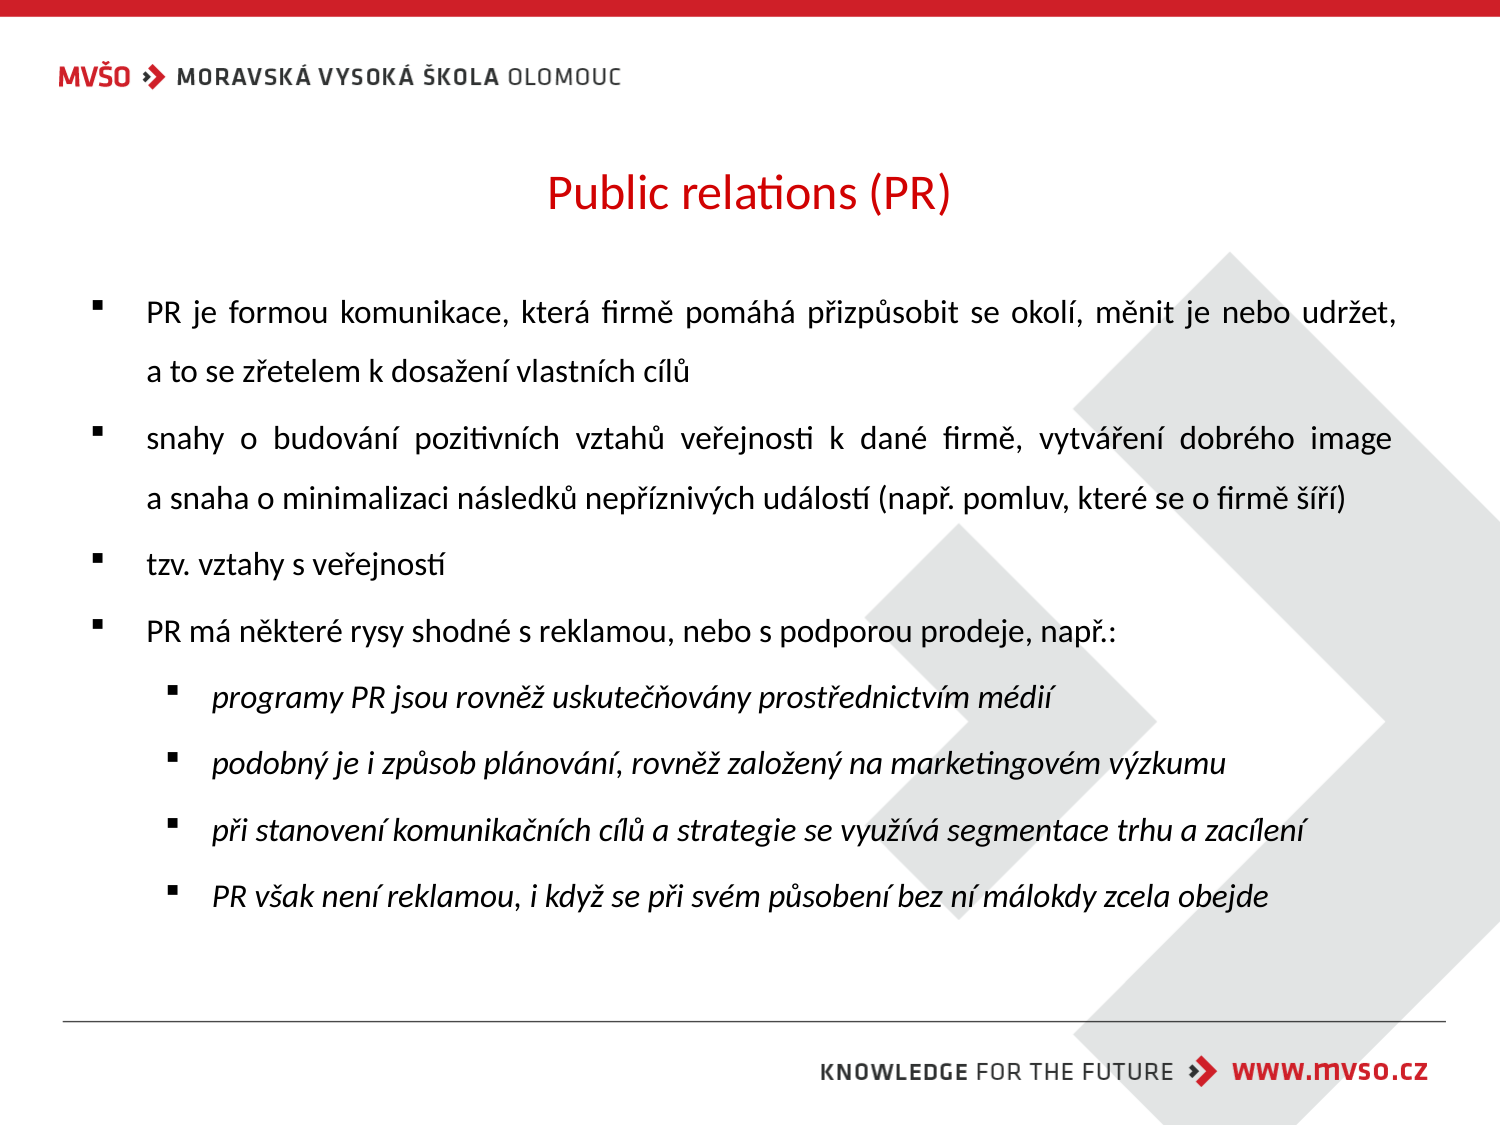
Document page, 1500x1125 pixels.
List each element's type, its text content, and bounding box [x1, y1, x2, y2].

list PR je formou komunikace, která firmě pomáhá přizpůsobit se okolí, měnit je nebo udržet, a to se zřetelem k dosažení vlastních cílů snahy o budování pozitivních vztahů veřejnosti k dané firmě, vytváření dobrého image a snaha o minimalizaci následků nepříznivých událostí (např. pomluv, které se o firmě šíří) tzv. vztahy s veřejností PR má některé rysy shodné s reklamou, nebo s podporou prodeje, např.: programy PR jsou rovněž uskutečňovány prostřednictvím médií podobný je i způsob plánování, rovněž založený na marketingovém výzkumu při stanovení komunikačních cílů a strategie se využívá segmentace trhu a zacílení PR však není reklamou, i když se při svém působení bez ní málokdy zcela obejde [75, 262, 1425, 1005]
title Public relations (PR) [75, 129, 1425, 250]
picture [0, 0, 1500, 1125]
